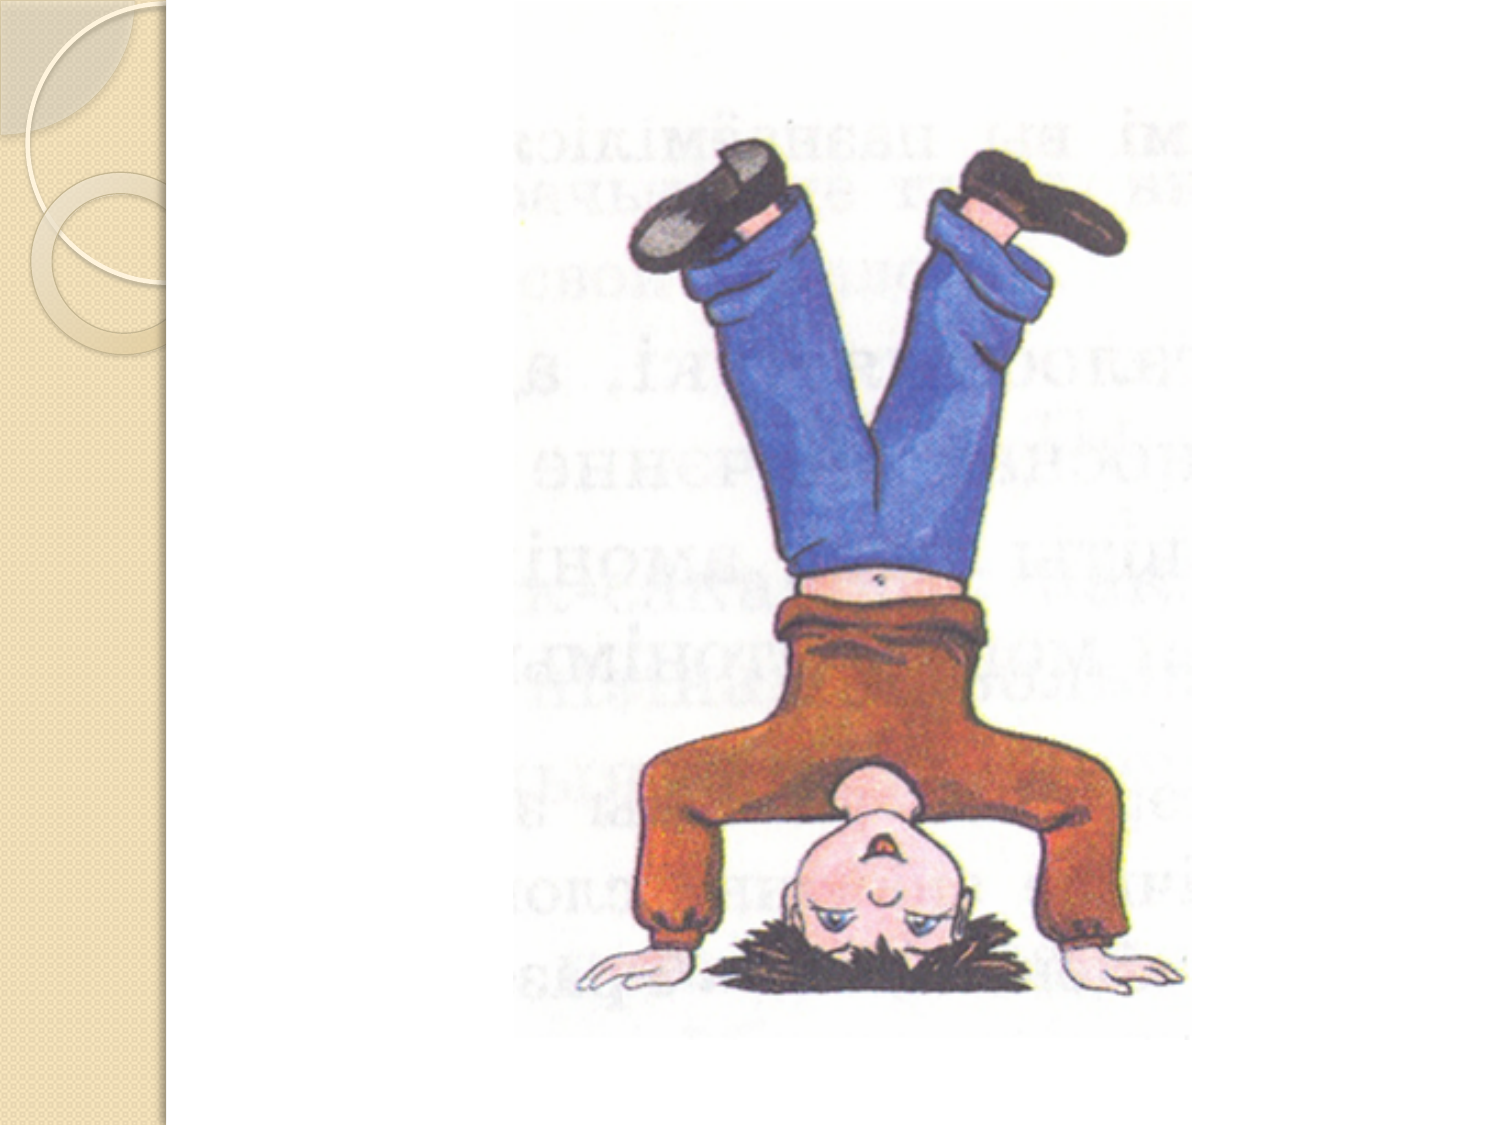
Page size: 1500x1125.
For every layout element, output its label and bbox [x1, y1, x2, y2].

list [513, 0, 1193, 1040]
